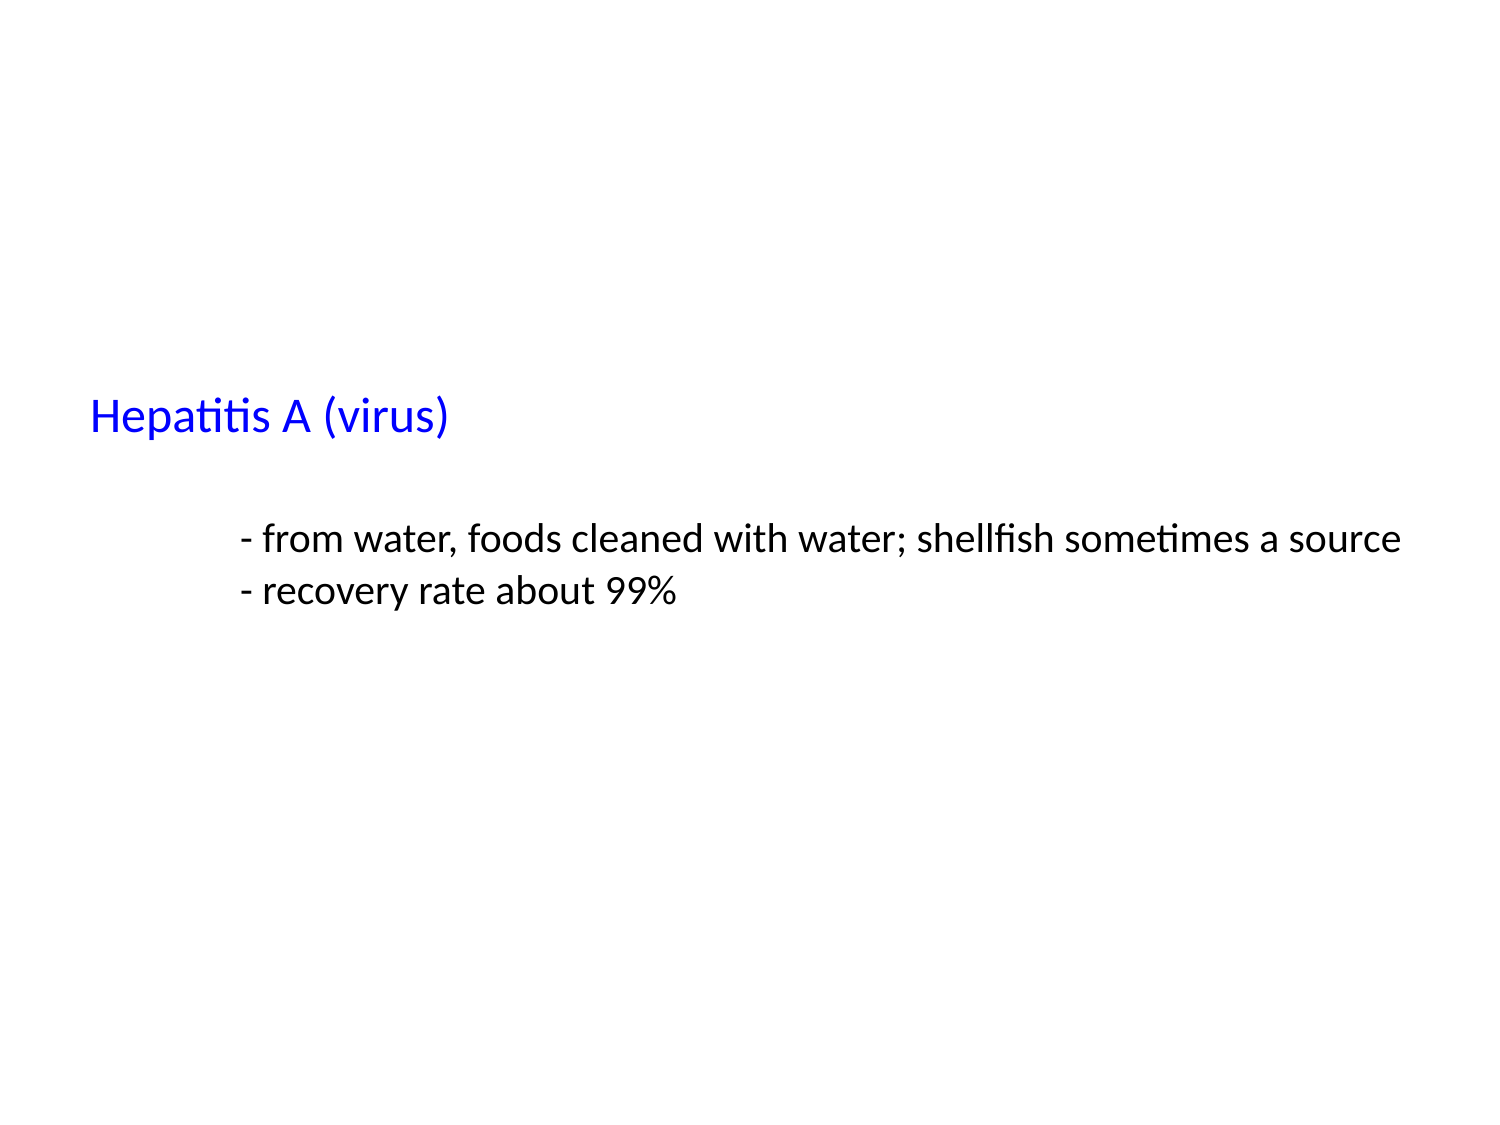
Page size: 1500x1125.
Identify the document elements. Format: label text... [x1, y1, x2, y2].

title Hepatitis A (virus) - from water, foods cleaned with water; shellfish sometimes a source - recovery rate about 99% [75, 45, 1425, 950]
